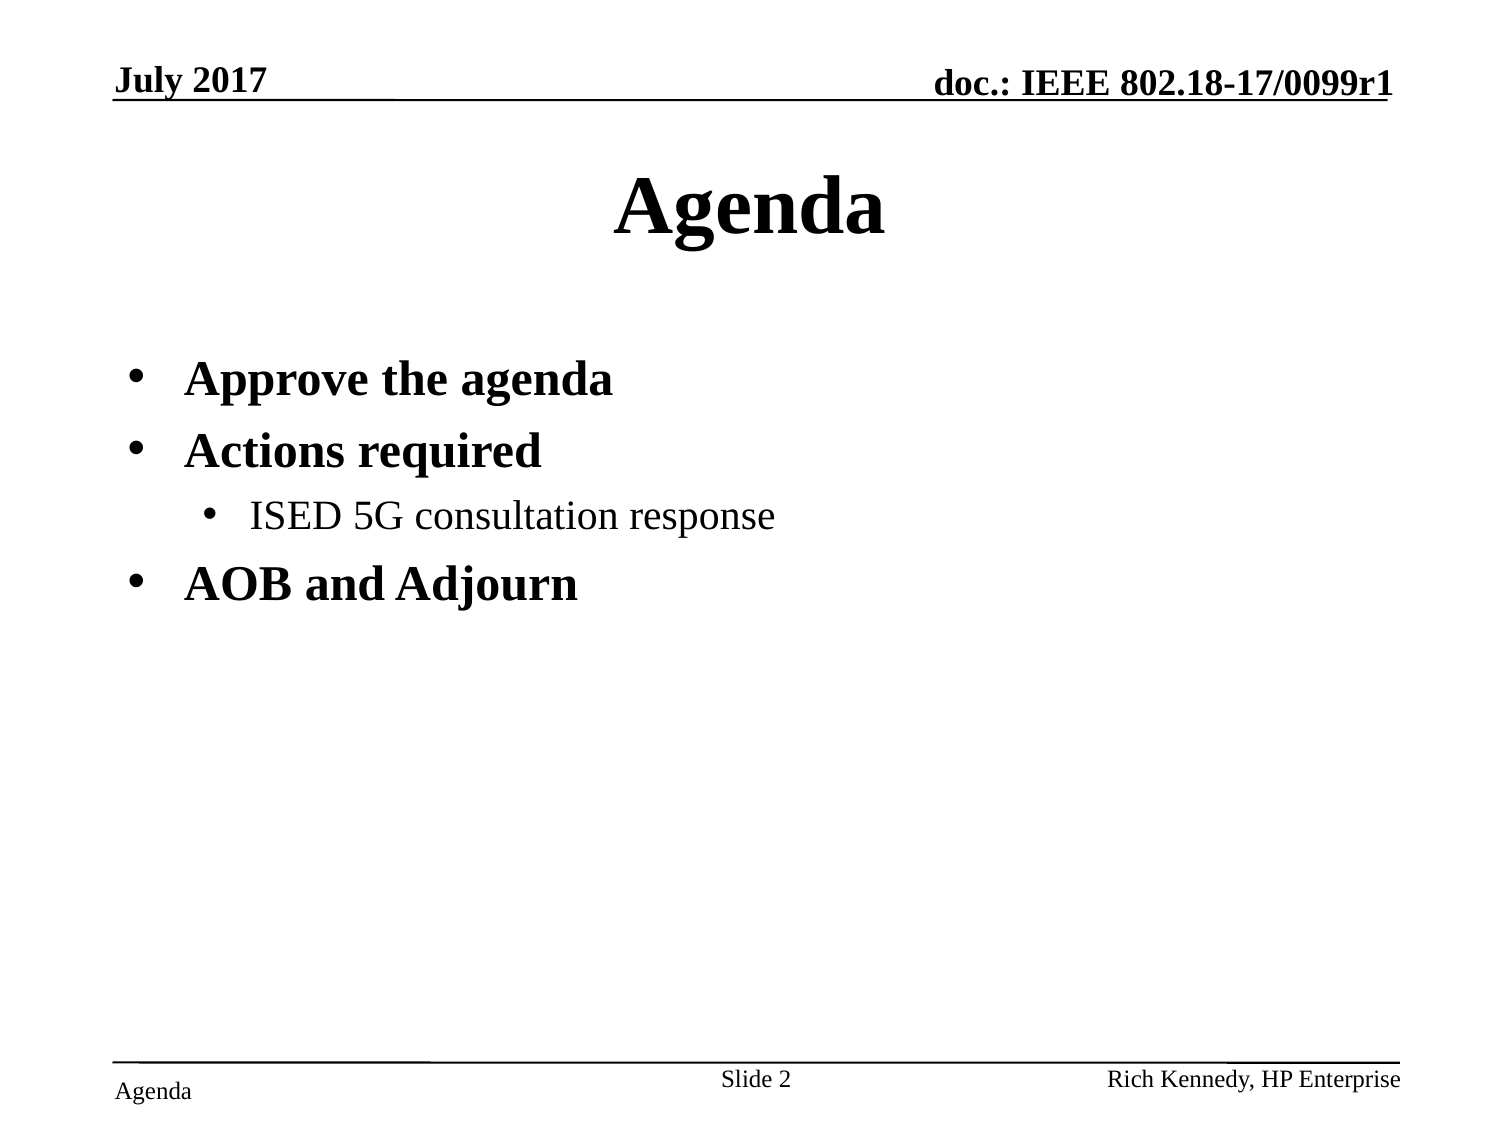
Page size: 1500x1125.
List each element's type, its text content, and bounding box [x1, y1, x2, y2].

list Approve the agenda Actions required ISED 5G consultation response AOB and Adjourn [112, 337, 1388, 1013]
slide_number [114, 54, 376, 101]
slide_number Slide 2 [712, 1061, 800, 1123]
text_box Agenda [99, 1067, 238, 1112]
title Agenda [112, 112, 1388, 288]
footer Rich Kennedy, HP Enterprise [878, 1061, 1402, 1093]
